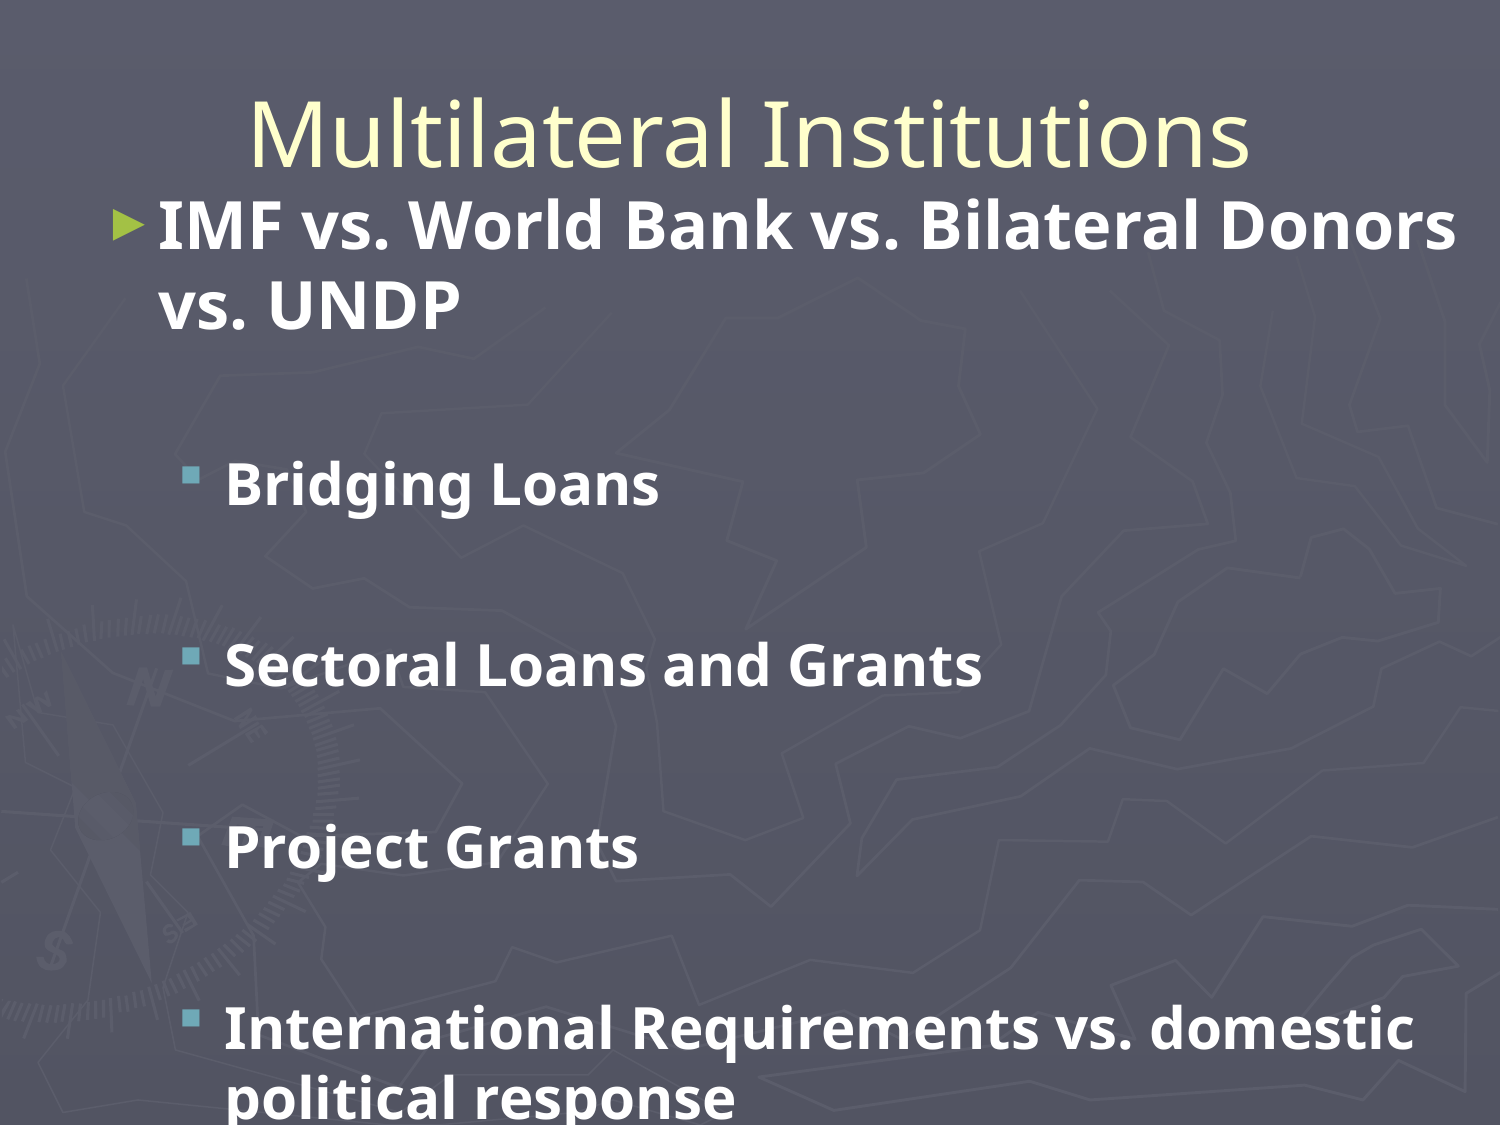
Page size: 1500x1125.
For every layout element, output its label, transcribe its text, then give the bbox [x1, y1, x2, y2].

list IMF vs. World Bank vs. Bilateral Donors vs. UNDP Bridging Loans Sectoral Loans and Grants Project Grants International Requirements vs. domestic political response [87, 174, 1489, 913]
title Multilateral Institutions [49, 37, 1451, 225]
